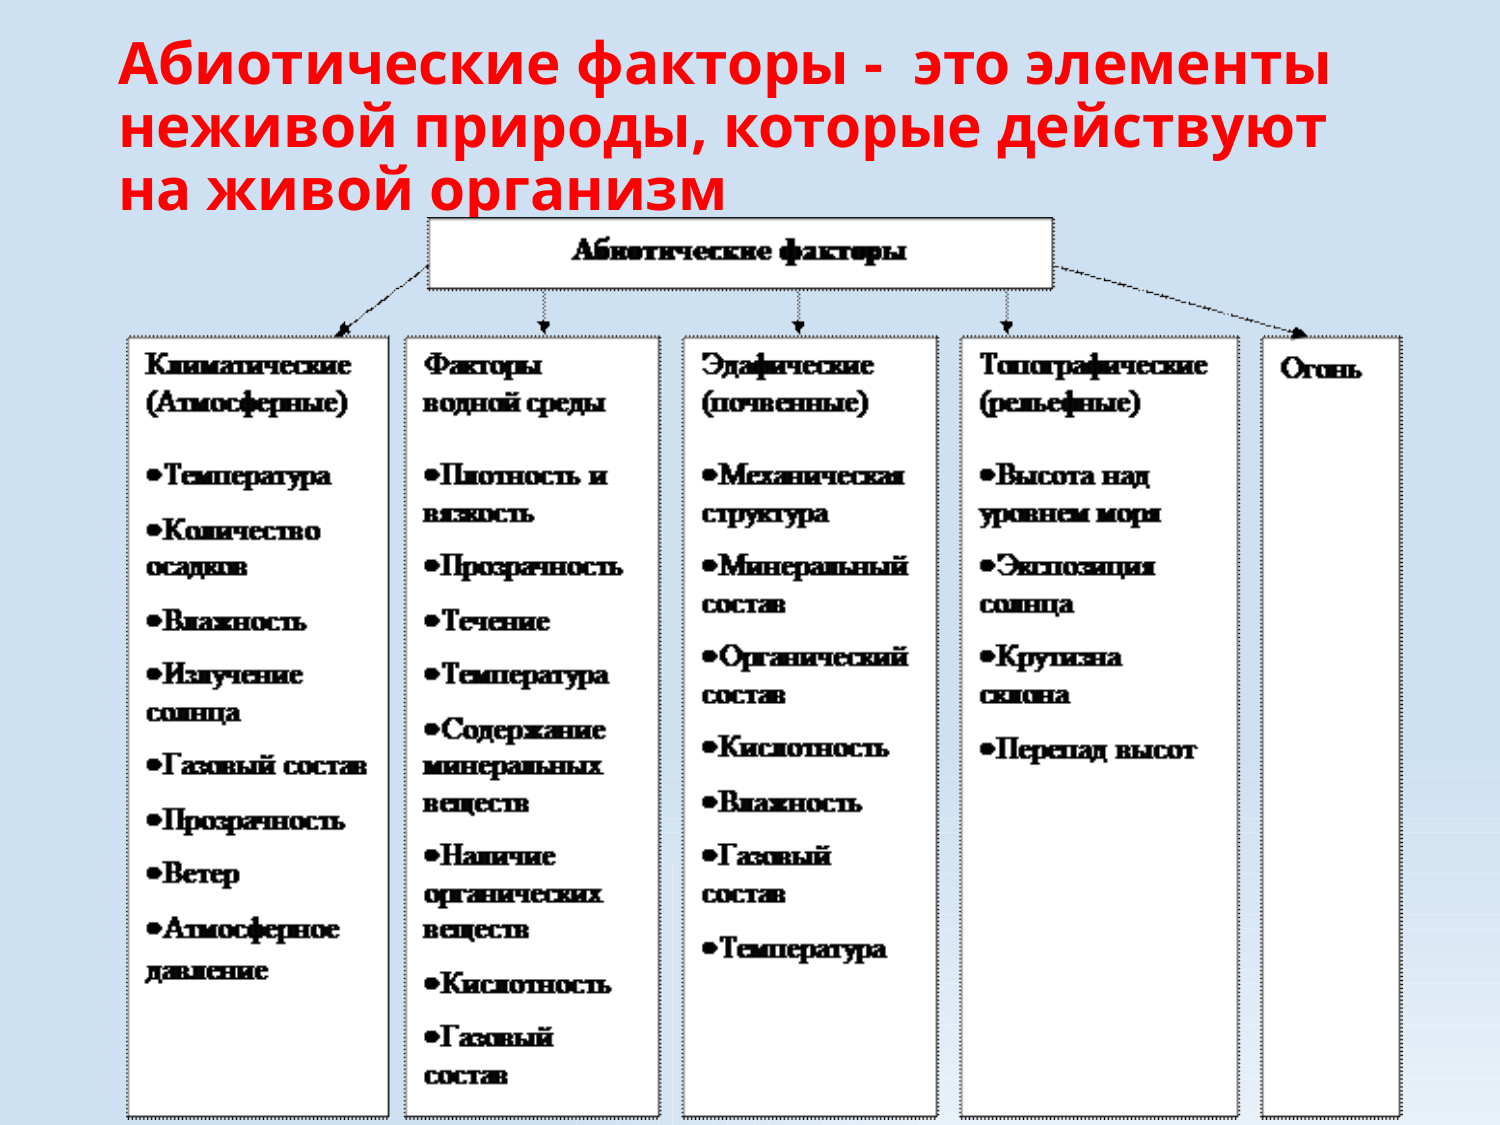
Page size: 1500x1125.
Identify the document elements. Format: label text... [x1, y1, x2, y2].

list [126, 217, 1403, 1120]
title Абиотические факторы - это элементы неживой природы, которые действуют на живой организм [103, 59, 1397, 278]
